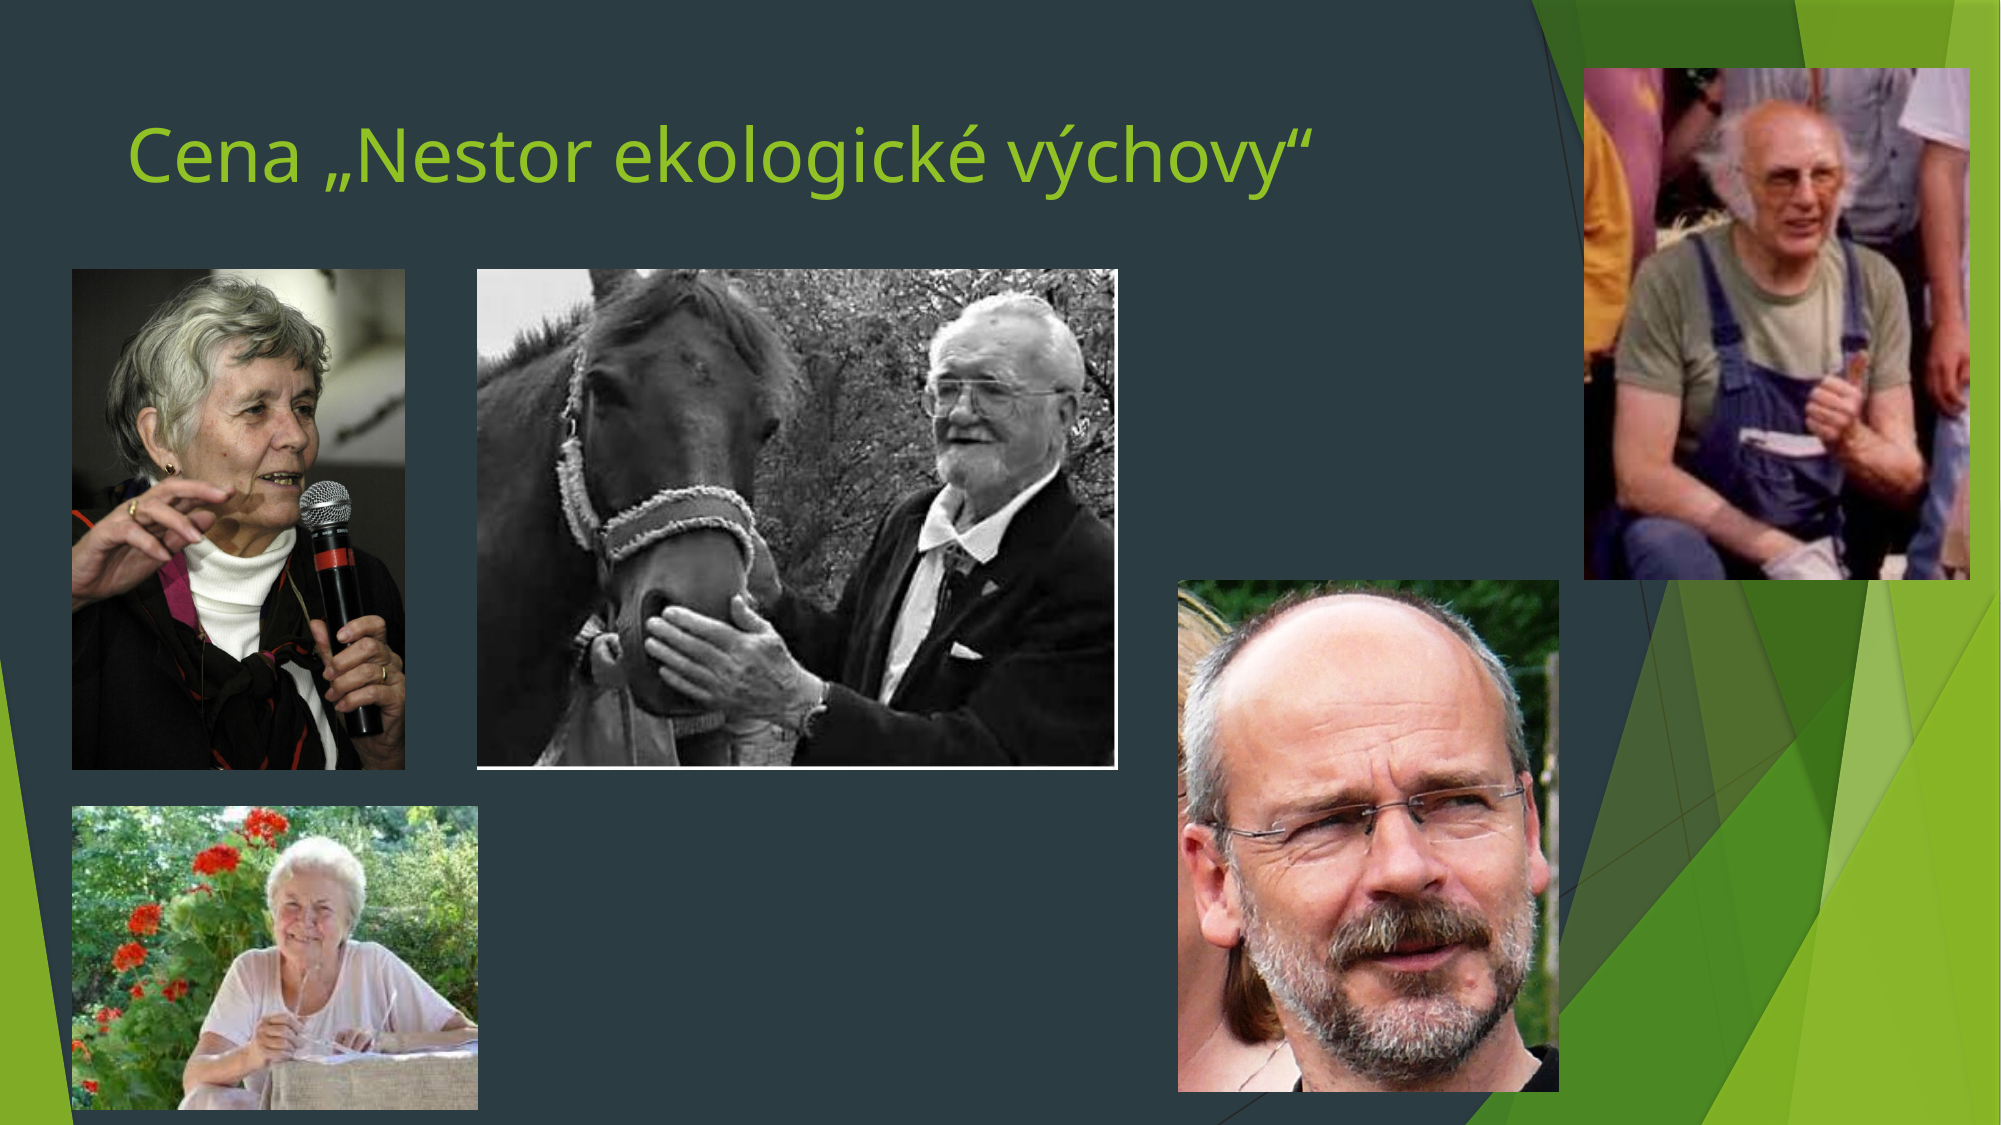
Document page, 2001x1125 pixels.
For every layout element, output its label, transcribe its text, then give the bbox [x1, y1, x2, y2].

picture [1178, 579, 1559, 1093]
picture [71, 805, 478, 1110]
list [1583, 68, 1970, 581]
picture [71, 269, 405, 770]
title Cena „Nestor ekologické výchovy“ [111, 99, 1522, 317]
picture [476, 269, 1119, 770]
